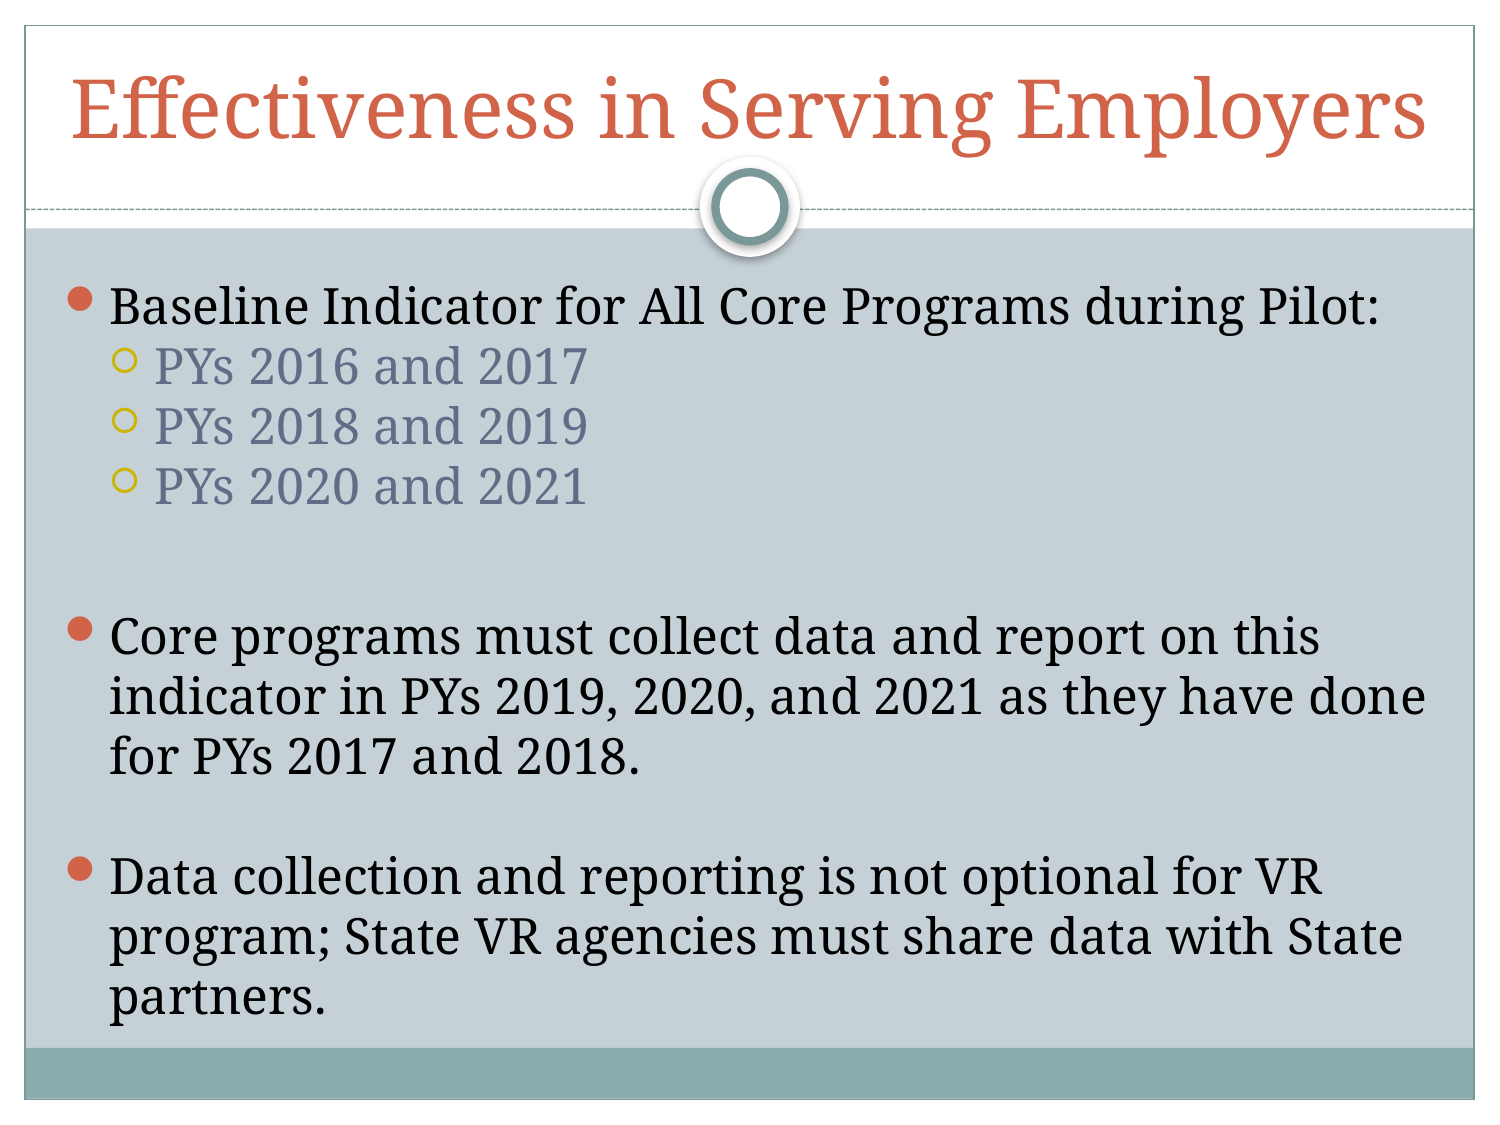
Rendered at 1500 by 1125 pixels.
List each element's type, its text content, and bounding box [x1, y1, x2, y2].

list Baseline Indicator for All Core Programs during Pilot: PYs 2016 and 2017 PYs 2018 and 2019 PYs 2020 and 2021 Core programs must collect data and report on this indicator in PYs 2019, 2020, and 2021 as they have done for PYs 2017 and 2018. Data collection and reporting is not optional for VR program; State VR agencies must share data with State partners. [49, 212, 1450, 1088]
title Effectiveness in Serving Employers [49, 37, 1450, 162]
